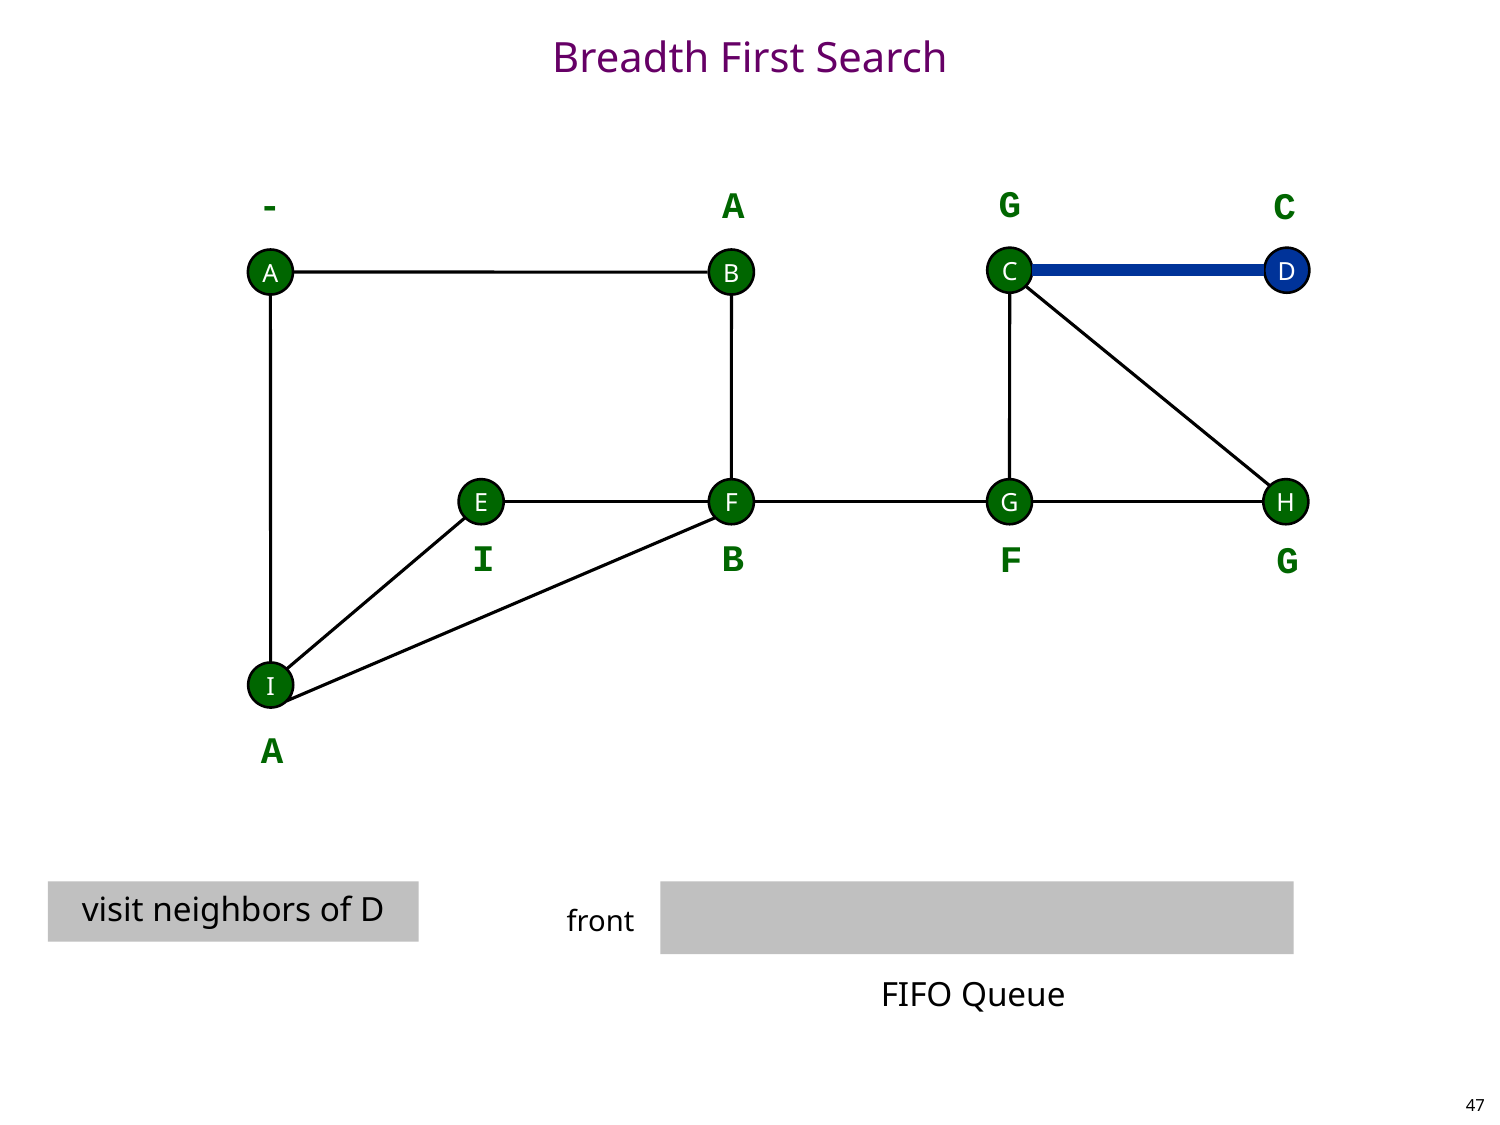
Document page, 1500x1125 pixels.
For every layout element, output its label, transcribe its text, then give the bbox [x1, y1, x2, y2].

text_box visit neighbors of D [47, 881, 419, 942]
title Breadth First Search [0, 24, 1500, 101]
text_box F [984, 527, 1041, 588]
text_box A [706, 173, 763, 234]
text_box FIFO Queue [660, 965, 1287, 1021]
text_box C [1258, 174, 1314, 235]
text_box G [1261, 528, 1318, 589]
text_box C [987, 247, 1032, 293]
text_box I [248, 662, 282, 708]
text_box G [987, 479, 1032, 525]
slide_number 47 [1187, 1087, 1500, 1125]
text_box front [539, 894, 662, 945]
text_box E [458, 479, 504, 517]
text_box - [243, 173, 300, 234]
text_box A [247, 249, 293, 295]
text_box B [708, 249, 754, 295]
text_box [660, 881, 1294, 955]
text_box G [983, 172, 1040, 233]
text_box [286, 518, 716, 703]
text_box A [245, 718, 302, 779]
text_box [1025, 287, 1270, 485]
text_box B [721, 526, 763, 587]
text_box H [1263, 479, 1309, 525]
text_box F [708, 479, 754, 525]
text_box D [1264, 247, 1310, 293]
